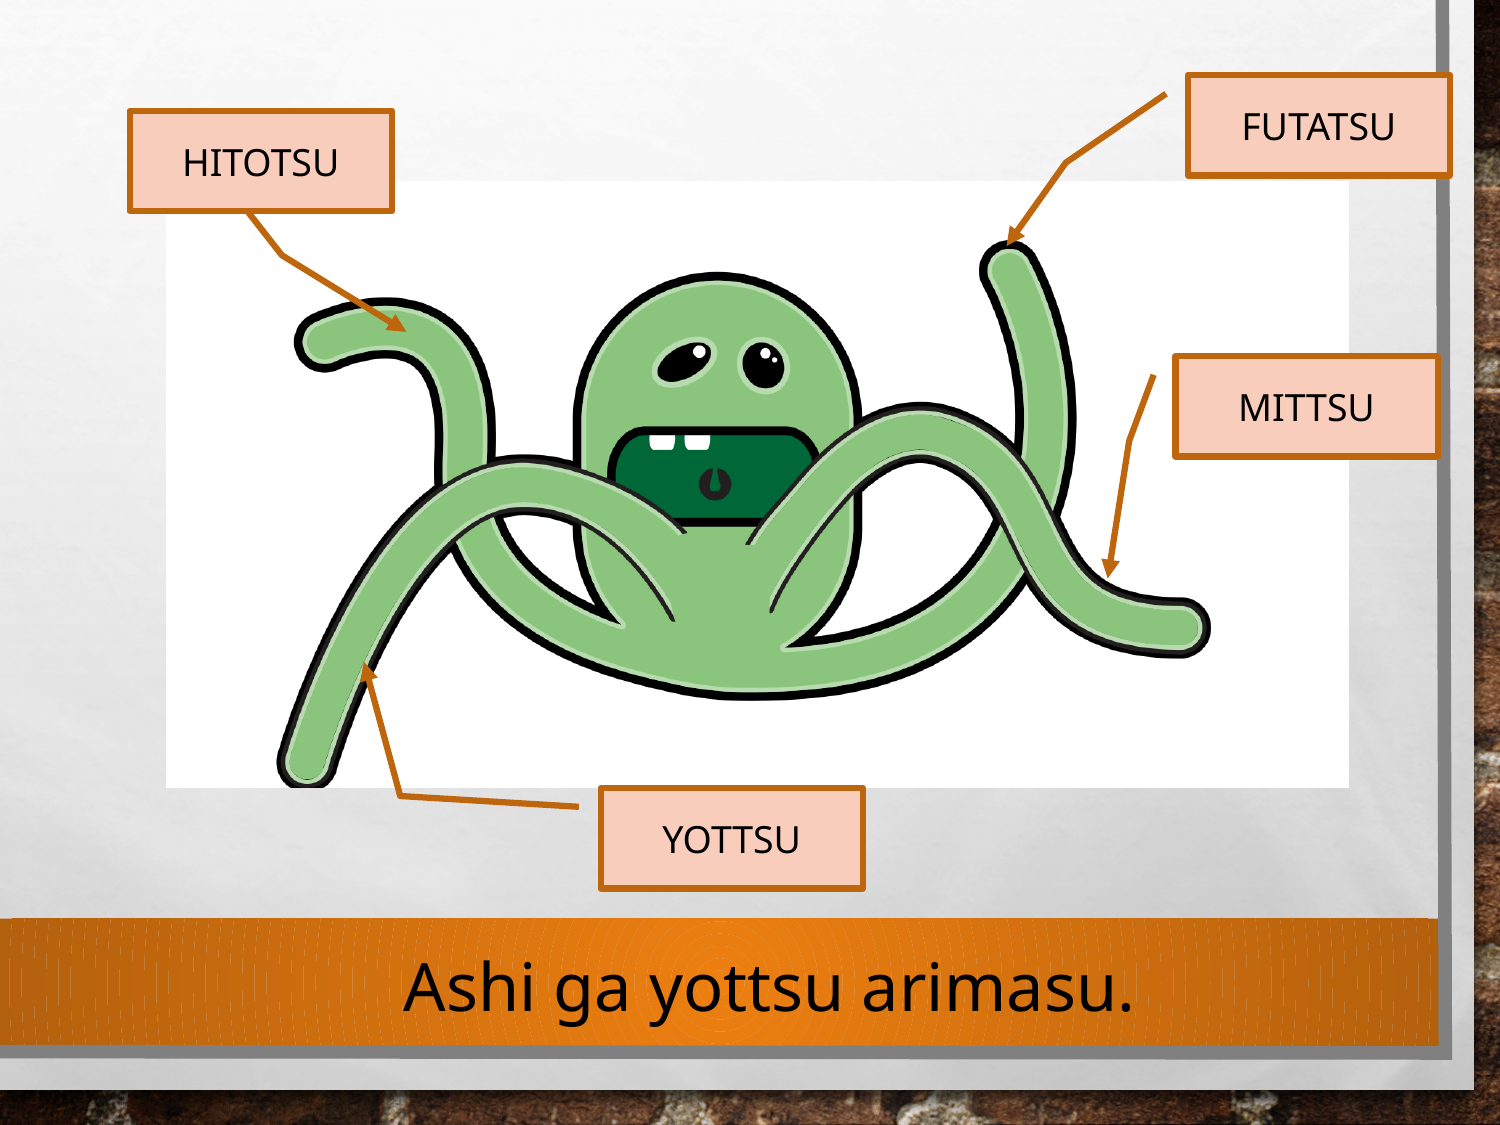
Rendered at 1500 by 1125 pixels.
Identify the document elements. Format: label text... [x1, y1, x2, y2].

text_box HITOTSU [129, 110, 393, 212]
text_box FUTATSU [1052, 93, 1167, 180]
text_box Ashi ga yottsu arimasu. [388, 937, 1151, 1033]
text_box YOTTSU [397, 789, 579, 808]
text_box MITTSU [1349, 355, 1438, 457]
picture [0, 0, 1500, 1125]
picture [166, 180, 1349, 789]
text_box FUTATSU [1187, 74, 1451, 176]
text_box YOTTSU [600, 789, 864, 889]
